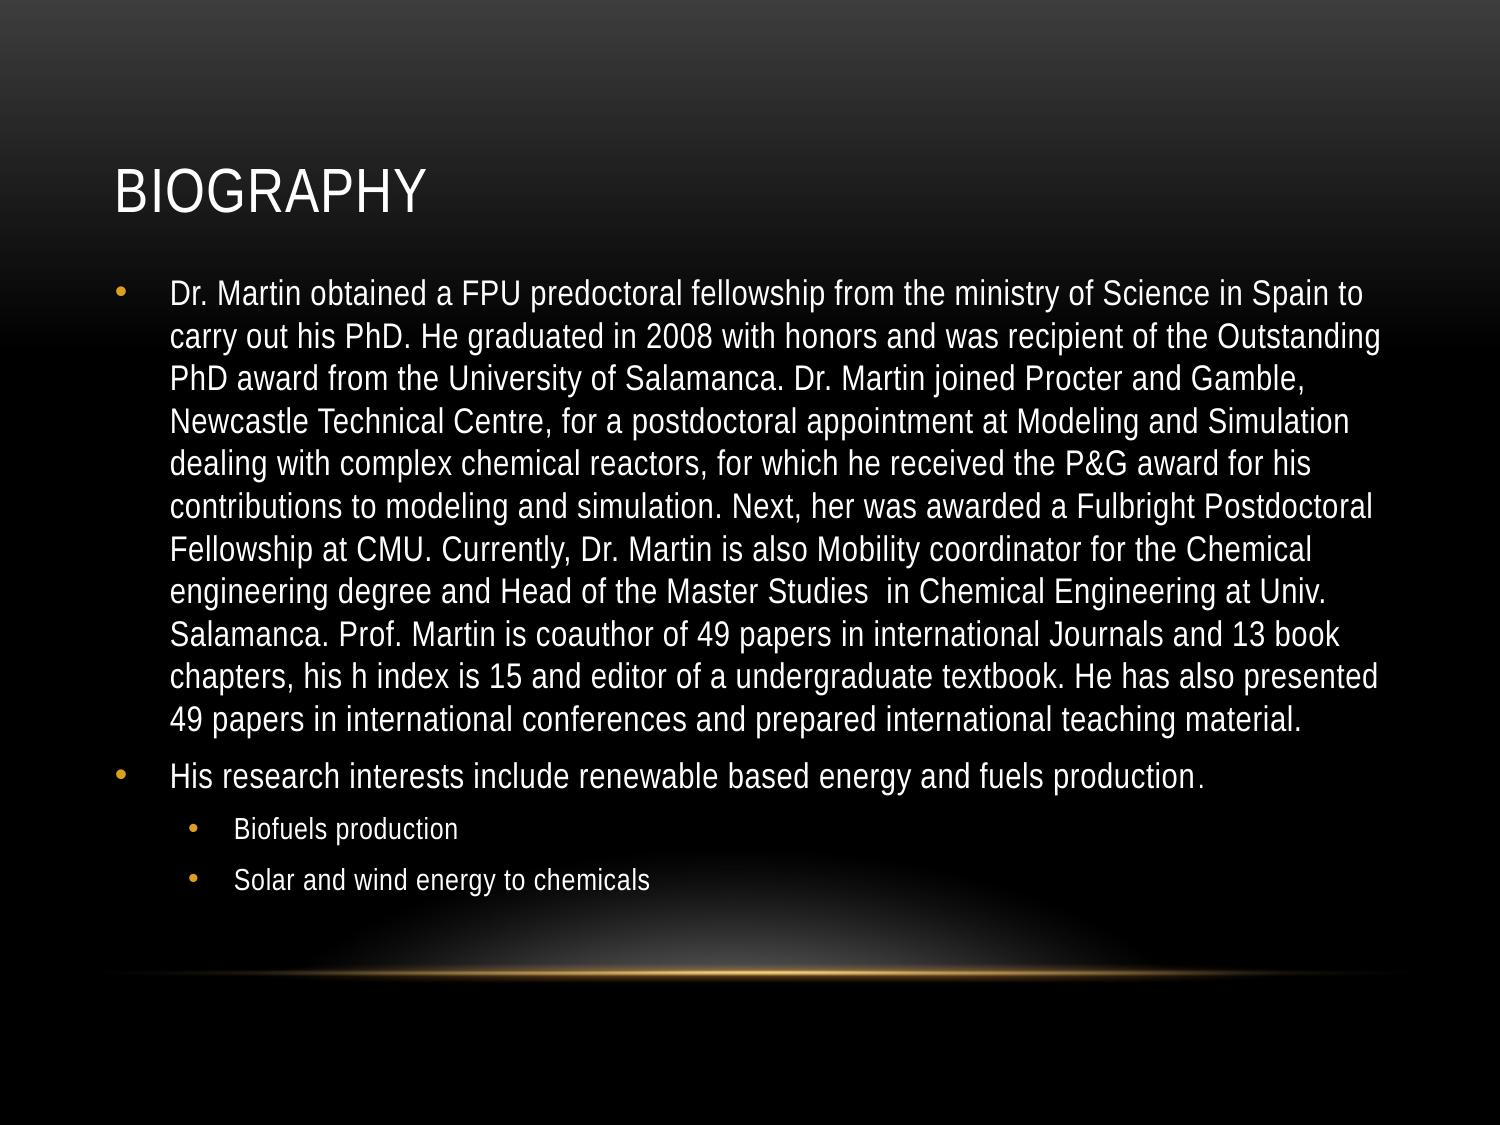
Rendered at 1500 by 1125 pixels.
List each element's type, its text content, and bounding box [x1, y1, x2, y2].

picture [0, 0, 1500, 1125]
list Dr. Martin obtained a FPU predoctoral fellowship from the ministry of Science in Spain to carry out his PhD. He graduated in 2008 with honors and was recipient of the Outstanding PhD award from the University of Salamanca. Dr. Martin joined Procter and Gamble, Newcastle Technical Centre, for a postdoctoral appointment at Modeling and Simulation dealing with complex chemical reactors, for which he received the P&G award for his contributions to modeling and simulation. Next, her was awarded a Fulbright Postdoctoral Fellowship at CMU. Currently, Dr. Martin is also Mobility coordinator for the Chemical engineering degree and Head of the Master Studies in Chemical Engineering at Univ. Salamanca. Prof. Martin is coauthor of 49 papers in international Journals and 13 book chapters, his h index is 15 and editor of a undergraduate textbook. He has also presented 49 papers in international conferences and prepared international teaching material. His research interests include renewable based energy and fuels production. Biofuels production Solar and wind energy to chemicals [99, 262, 1400, 938]
title Biography [99, 45, 1400, 233]
